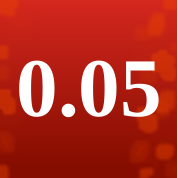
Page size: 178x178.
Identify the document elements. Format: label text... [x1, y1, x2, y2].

text_box 0.05 [1, 25, 178, 141]
